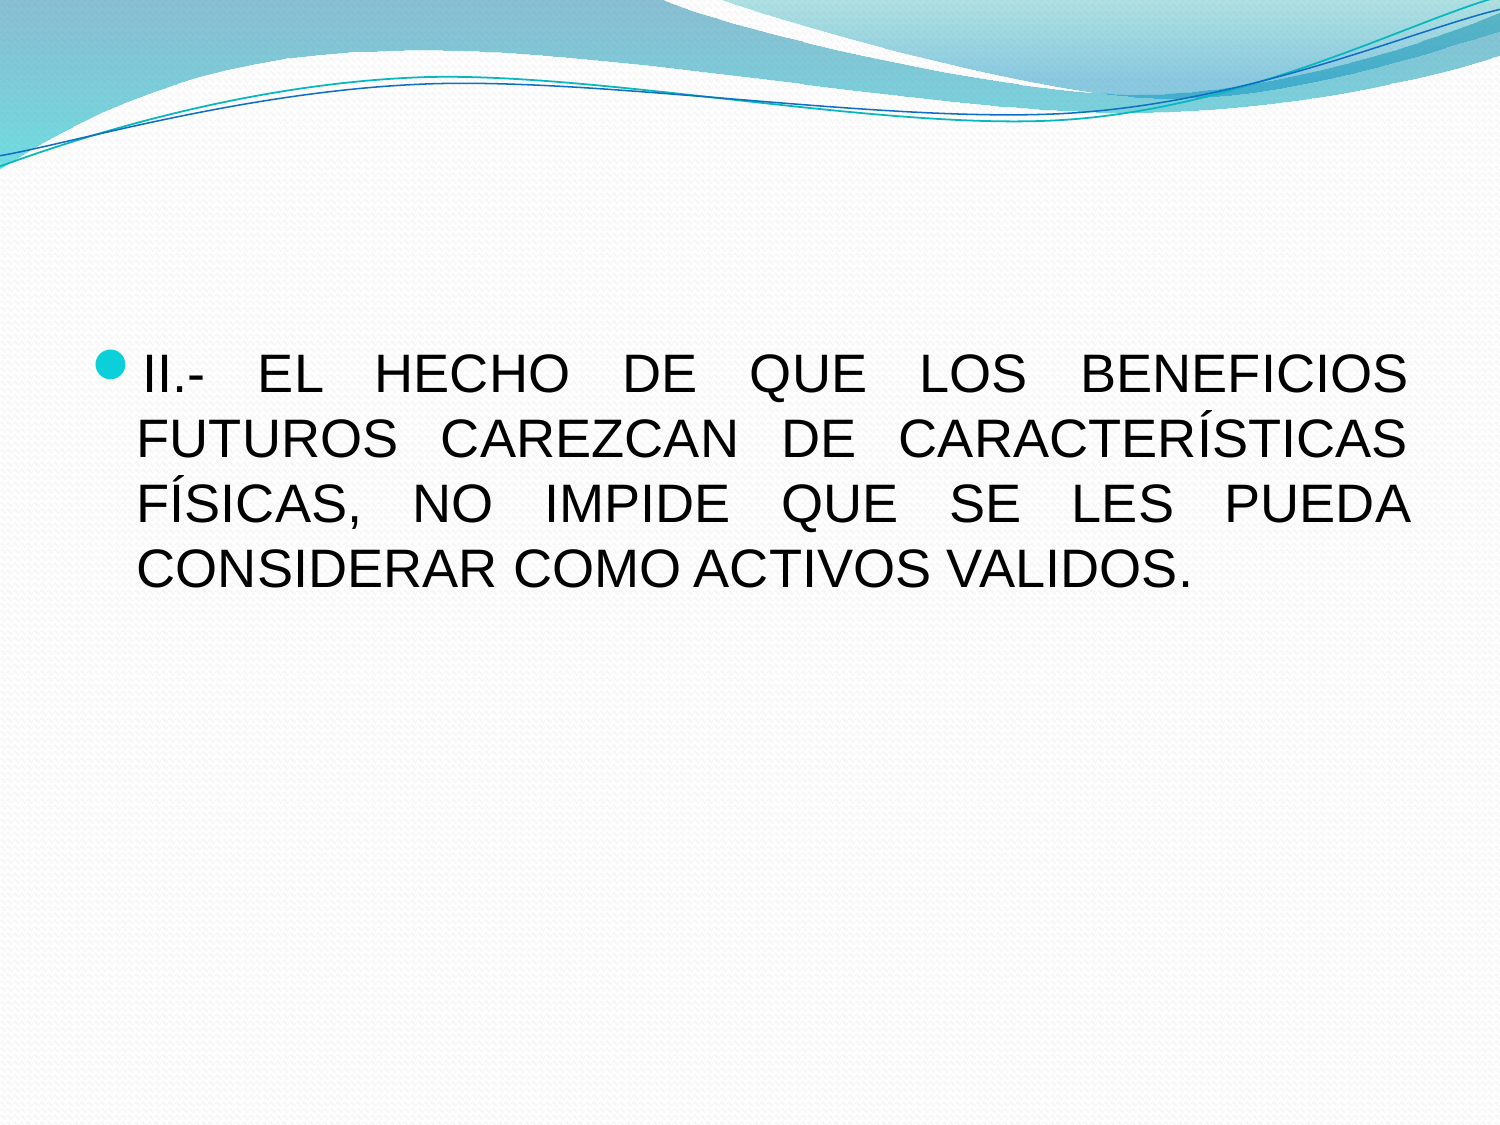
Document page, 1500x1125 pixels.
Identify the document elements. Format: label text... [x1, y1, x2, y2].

list II.- EL HECHO DE QUE LOS BENEFICIOS FUTUROS CAREZCAN DE CARACTERÍSTICAS FÍSICAS, NO IMPIDE QUE SE LES PUEDA CONSIDERAR COMO ACTIVOS VALIDOS. [76, 255, 1425, 1038]
